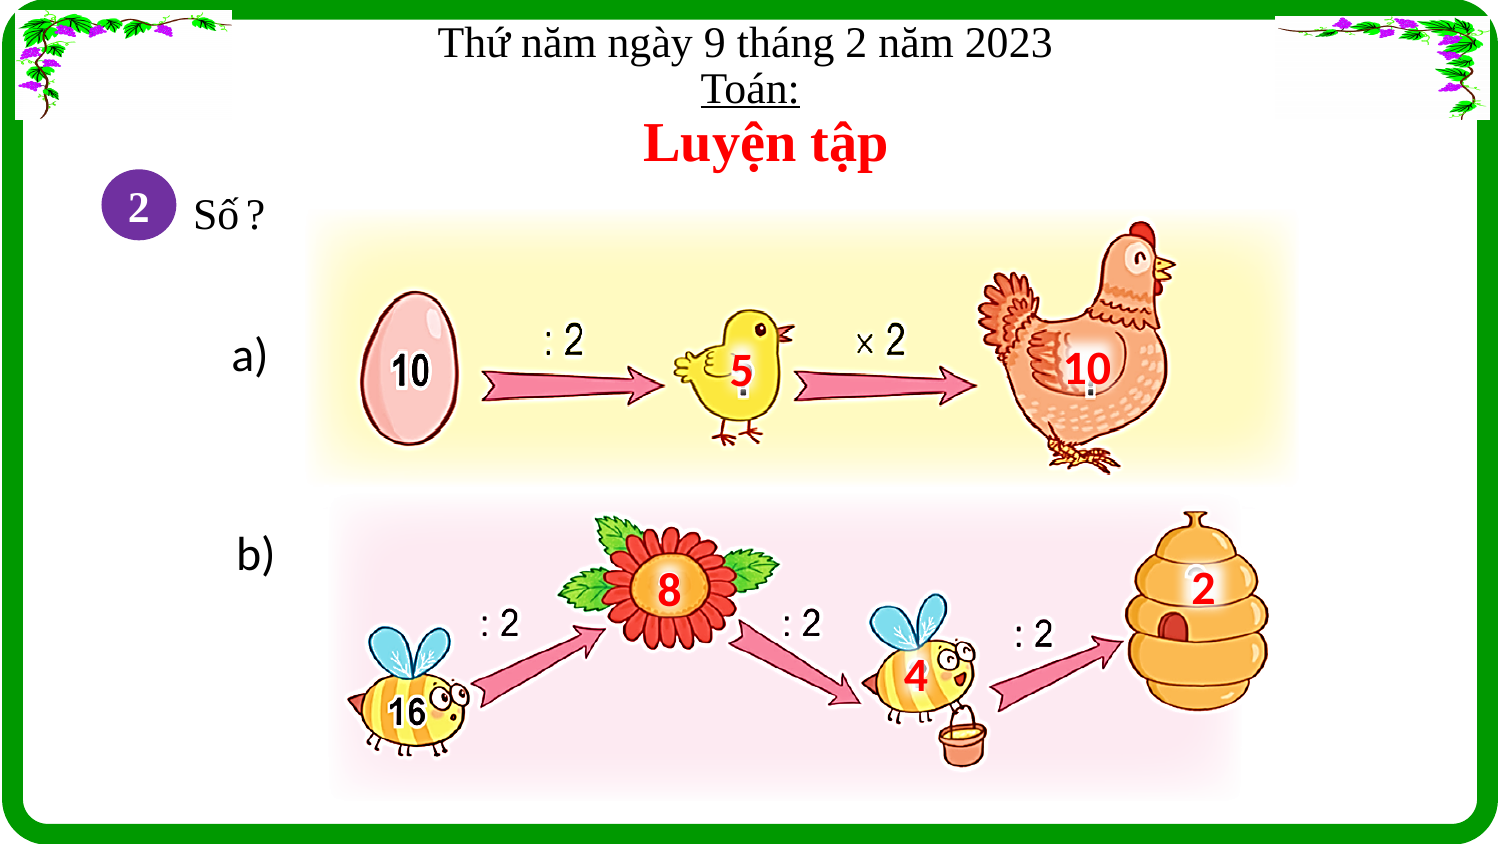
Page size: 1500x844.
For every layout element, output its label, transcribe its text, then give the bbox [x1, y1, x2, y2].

picture [1274, 15, 1490, 120]
text_box Số [181, 180, 234, 245]
text_box [19, 0, 57, 9]
text_box [12, 9, 685, 835]
text_box Toán: [685, 75, 1000, 120]
picture [285, 139, 1334, 835]
text_box [950, 9, 1488, 835]
text_box b) [224, 516, 288, 586]
text_box ? [234, 180, 277, 245]
picture [15, 10, 232, 120]
text_box a) [219, 318, 280, 387]
text_box Thứ năm ngày 9 tháng 2 năm 2023 [422, 6, 1069, 75]
text_box Luyện tập [582, 99, 950, 138]
text_box 2 [101, 169, 177, 241]
